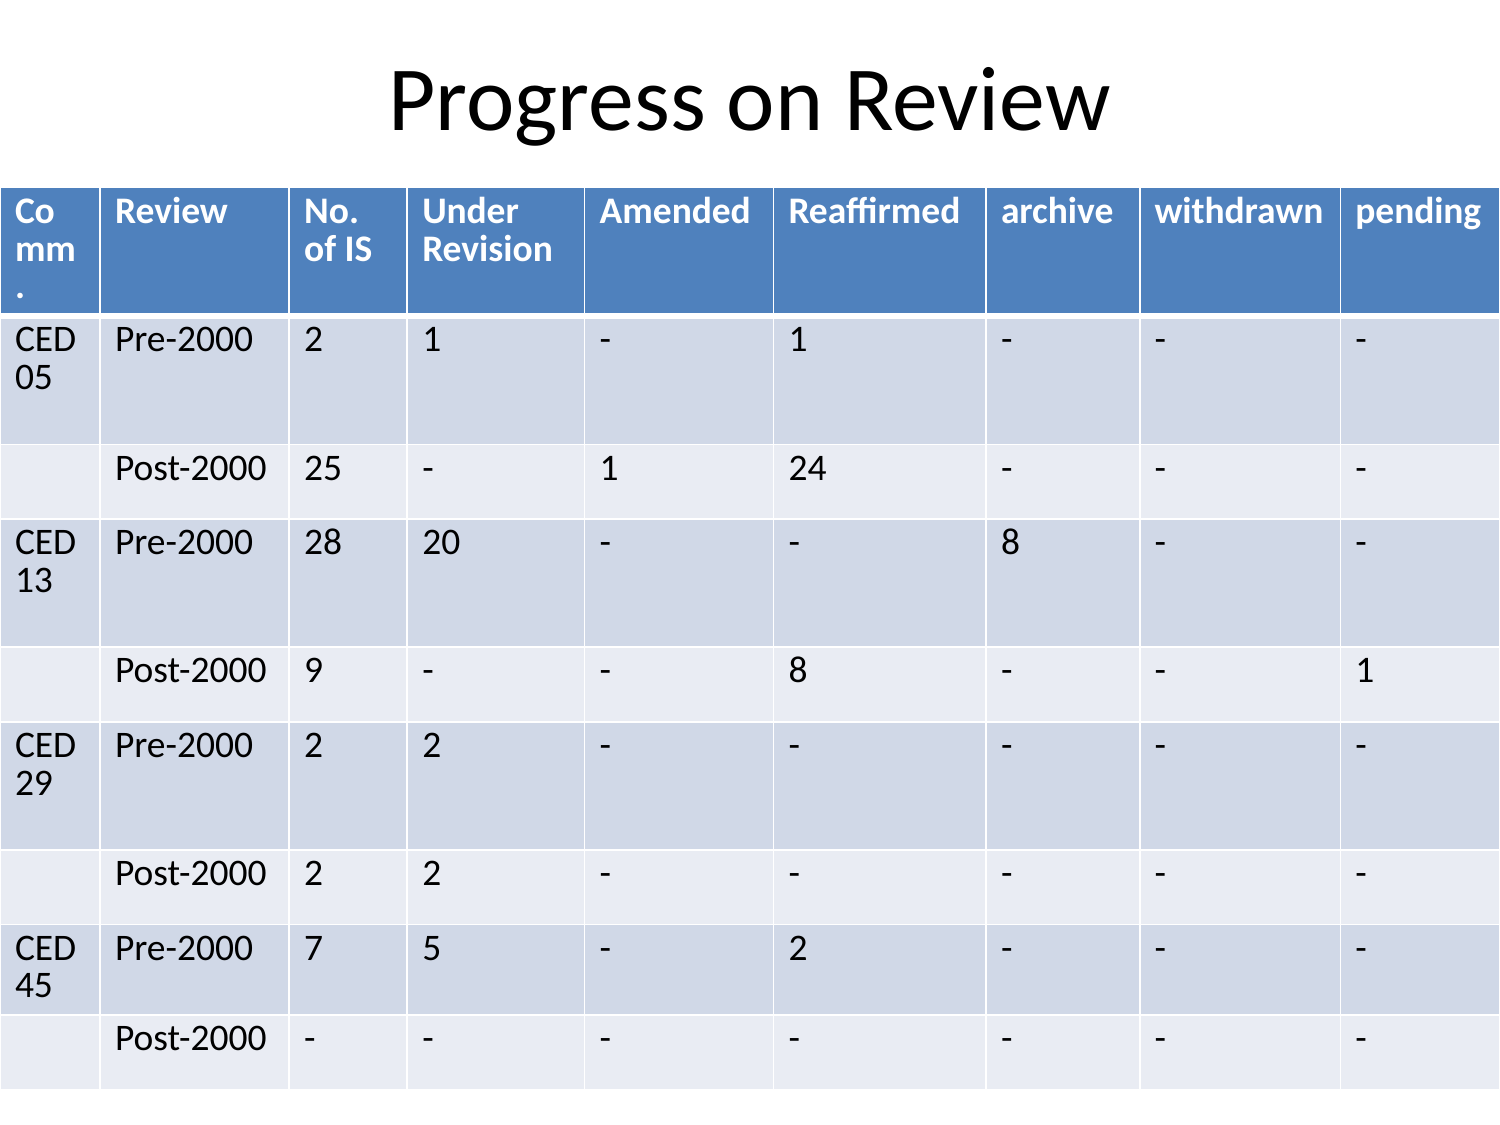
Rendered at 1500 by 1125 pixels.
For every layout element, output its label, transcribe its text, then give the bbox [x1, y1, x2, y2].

table_cell - [774, 520, 985, 646]
table_cell - [987, 723, 1139, 849]
table_cell - [585, 851, 773, 924]
table_cell 2 [290, 319, 406, 444]
table_cell - [1141, 925, 1340, 1014]
table_cell CED 45 [1, 925, 99, 1014]
table_cell Pre-2000 [101, 319, 288, 444]
table_header Comm. [1, 188, 99, 313]
table_cell 2 [774, 925, 985, 1014]
table_cell - [1141, 851, 1340, 924]
table_cell [1, 648, 99, 721]
table_cell Post-2000 [101, 1016, 288, 1089]
table_cell 1 [1341, 648, 1499, 721]
table_cell - [1341, 925, 1499, 1014]
table_cell CED 05 [1, 319, 99, 444]
table_cell - [408, 648, 584, 721]
table_cell 2 [408, 851, 584, 924]
table_cell 2 [290, 851, 406, 924]
table_cell - [585, 925, 773, 1014]
table_cell 7 [290, 925, 406, 1014]
table_cell Pre-2000 [101, 723, 288, 849]
table_cell - [1141, 445, 1340, 518]
table_cell - [987, 1016, 1139, 1089]
table_cell - [1341, 319, 1499, 444]
table_cell 8 [774, 648, 985, 721]
table_cell - [1141, 1016, 1340, 1089]
table_header pending [1341, 188, 1499, 313]
table_cell - [290, 1016, 406, 1089]
table_header Review [101, 188, 288, 313]
table_cell 1 [774, 319, 985, 444]
table_cell - [585, 319, 773, 444]
table_cell - [585, 648, 773, 721]
table_cell - [1341, 723, 1499, 849]
table_cell CED 29 [1, 723, 99, 849]
table_cell - [585, 520, 773, 646]
table_cell - [585, 1016, 773, 1089]
table_cell - [774, 851, 985, 924]
table_header Amended [585, 188, 773, 313]
table_cell - [585, 723, 773, 849]
table_cell - [1141, 723, 1340, 849]
table_cell - [987, 445, 1139, 518]
table_cell 24 [774, 445, 985, 518]
table_cell 9 [290, 648, 406, 721]
table_cell 20 [408, 520, 584, 646]
table_cell 25 [290, 445, 406, 518]
table_cell 2 [290, 723, 406, 849]
table_cell 5 [408, 925, 584, 1014]
table_cell - [987, 319, 1139, 444]
table_cell 1 [585, 445, 773, 518]
table_cell - [987, 851, 1139, 924]
table_cell - [987, 925, 1139, 1014]
table_cell [1, 851, 99, 924]
table_cell Pre-2000 [101, 520, 288, 646]
table_cell - [1141, 648, 1340, 721]
table_cell - [1141, 520, 1340, 646]
table_cell - [987, 648, 1139, 721]
table_cell Post-2000 [101, 648, 288, 721]
table_cell - [1341, 520, 1499, 646]
table_cell 8 [987, 520, 1139, 646]
table_header archive [987, 188, 1139, 313]
table_cell [1, 1016, 99, 1089]
title Progress on Review [75, 0, 1425, 187]
table_cell - [1141, 319, 1340, 444]
table_cell - [774, 1016, 985, 1089]
table_cell - [1341, 445, 1499, 518]
table_cell - [408, 1016, 584, 1089]
table_cell [1, 445, 99, 518]
table_header withdrawn [1141, 188, 1340, 313]
table_header No. of IS [290, 188, 406, 313]
table_cell - [408, 445, 584, 518]
table_cell Post-2000 [101, 445, 288, 518]
table_cell Post-2000 [101, 851, 288, 924]
table_cell 1 [408, 319, 584, 444]
table_cell Pre-2000 [101, 925, 288, 1014]
table_cell 2 [408, 723, 584, 849]
table_header Under Revision [408, 188, 584, 313]
table_cell - [1341, 1016, 1499, 1089]
table_cell CED 13 [1, 520, 99, 646]
table_cell - [1341, 851, 1499, 924]
table_cell - [774, 723, 985, 849]
table_header Reaffirmed [774, 188, 985, 313]
table_cell 28 [290, 520, 406, 646]
